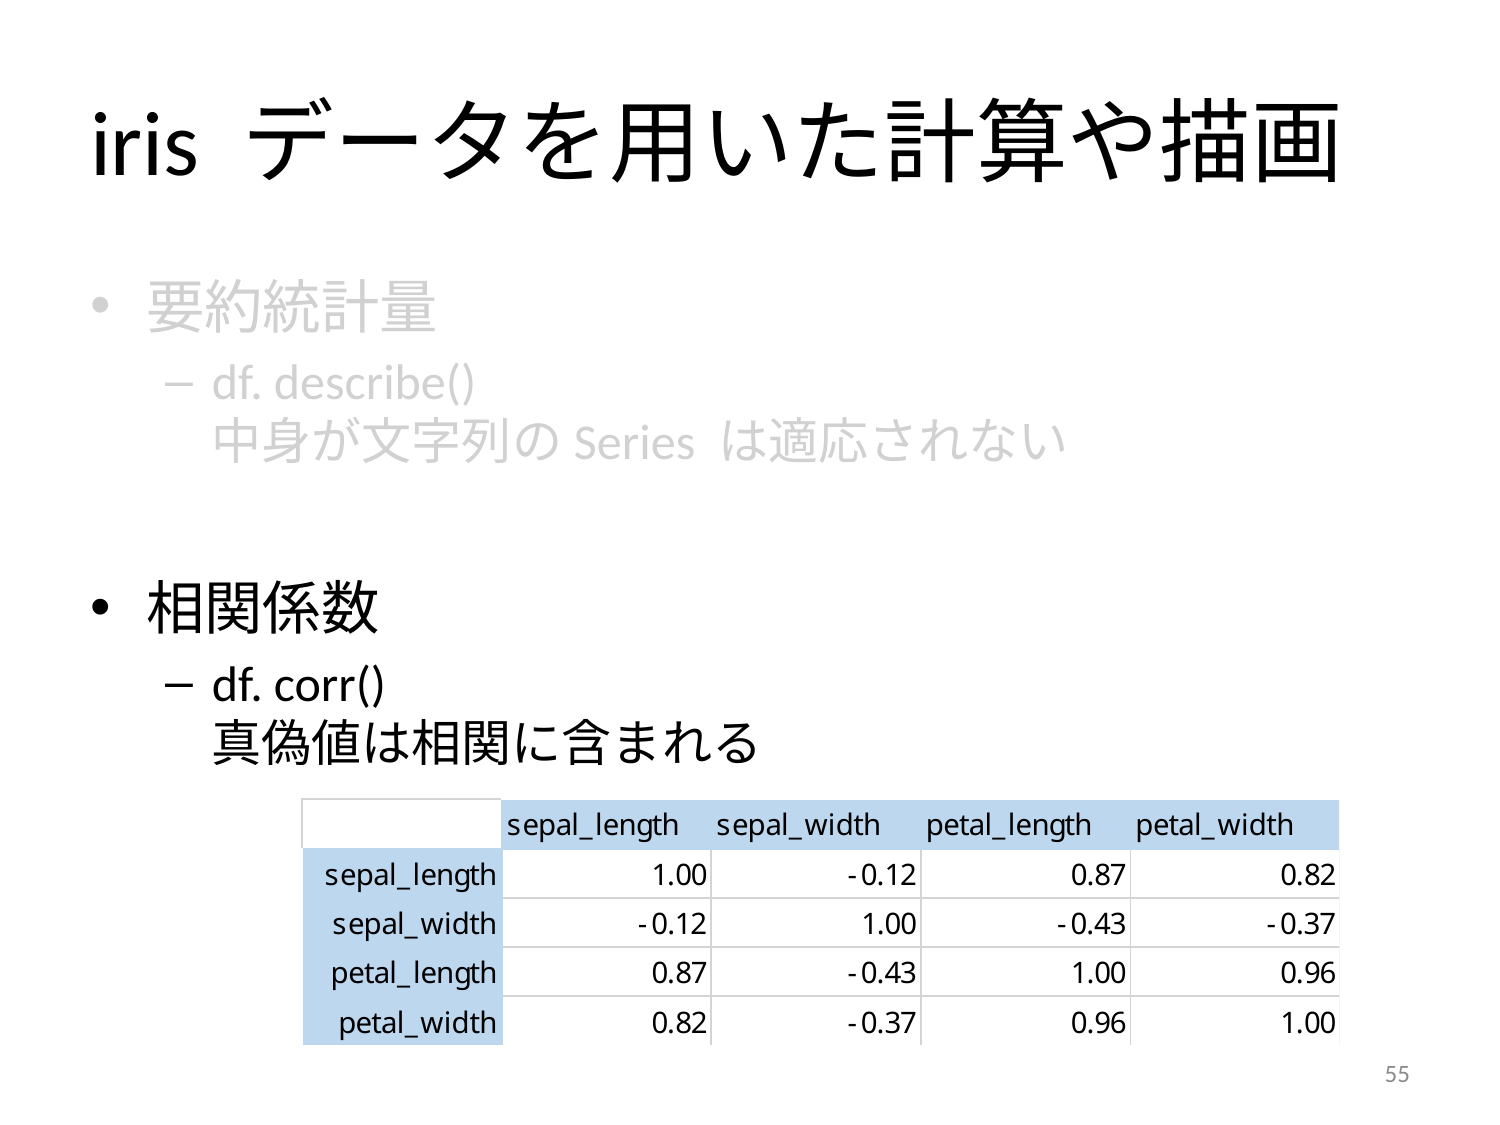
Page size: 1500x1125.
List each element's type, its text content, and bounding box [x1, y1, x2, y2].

title iris データを用いた計算や描画 [75, 45, 1425, 233]
list 要約統計量 df. describe() 中身が文字列のSeries は適応されない 相関係数 df. corr() 真偽値は相関に含まれる [75, 262, 1282, 1005]
slide_number 55 [1074, 1042, 1425, 1103]
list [300, 797, 1342, 1047]
